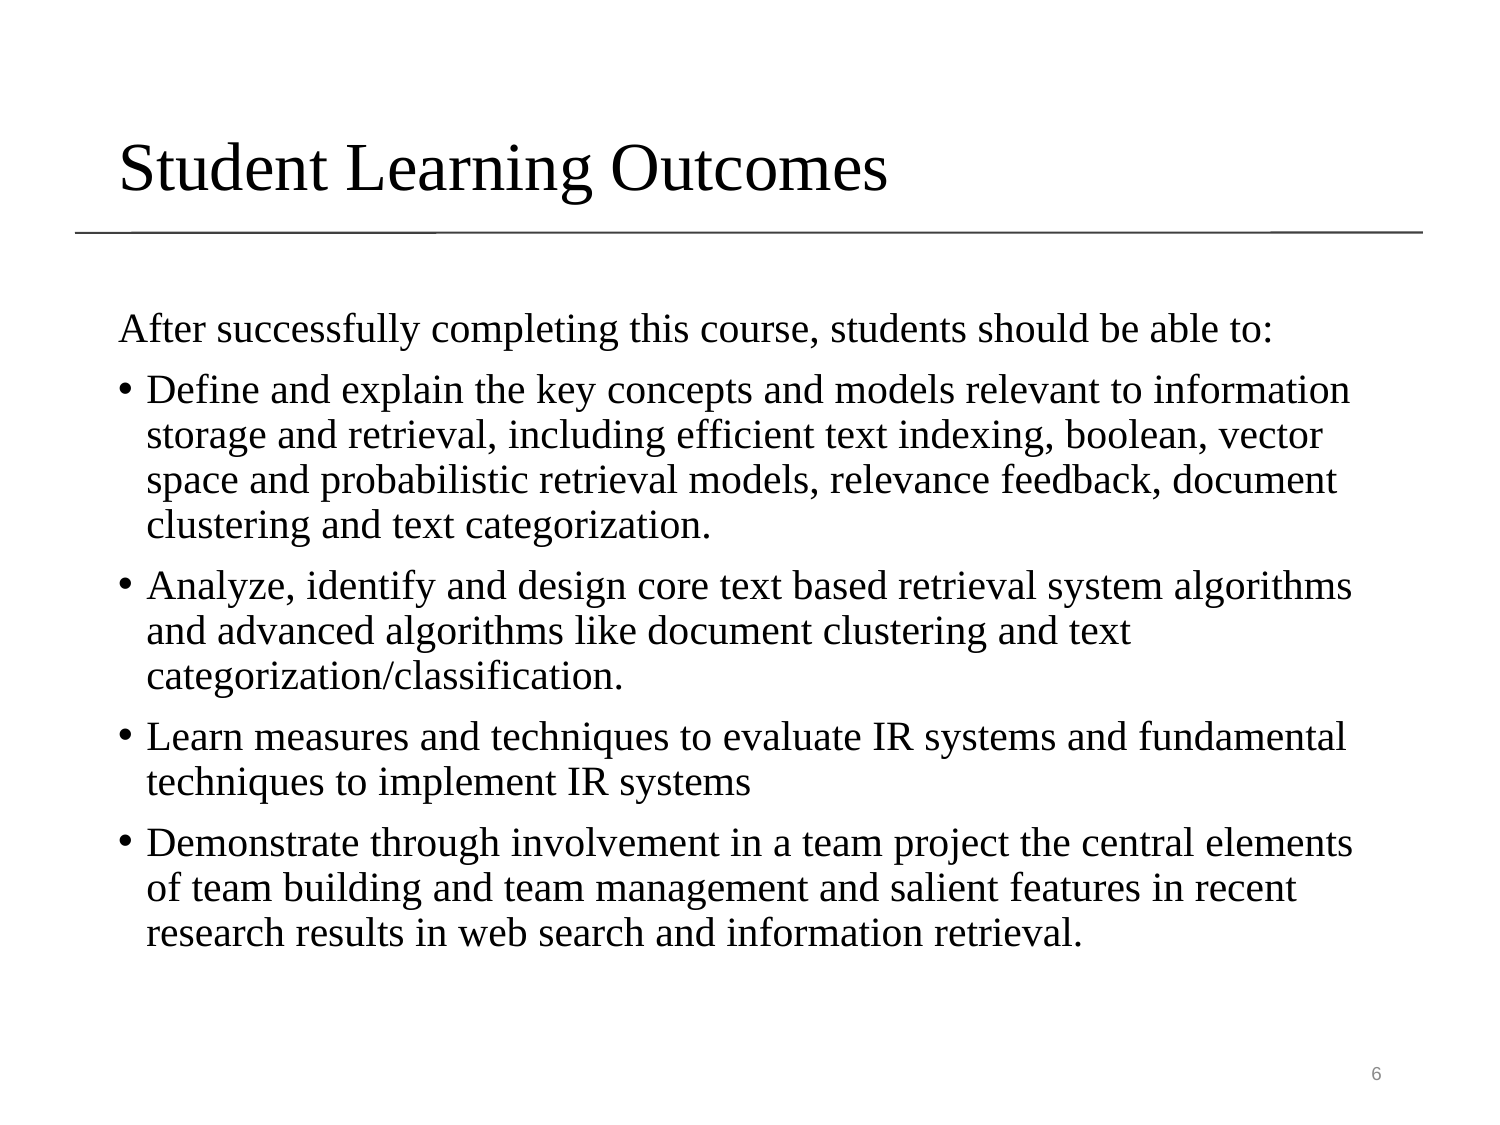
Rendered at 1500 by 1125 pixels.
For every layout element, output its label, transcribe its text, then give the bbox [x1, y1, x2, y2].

title Student Learning Outcomes [103, 59, 1397, 278]
slide_number 6 [1059, 1042, 1397, 1103]
list After successfully completing this course, students should be able to: Define and explain the key concepts and models relevant to information storage and retrieval, including efficient text indexing, boolean, vector space and probabilistic retrieval models, relevance feedback, document clustering and text categorization. Analyze, identify and design core text based retrieval system algorithms and advanced algorithms like document clustering and text categorization/classification. Learn measures and techniques to evaluate IR systems and fundamental techniques to implement IR systems Demonstrate through involvement in a team project the central elements of team building and team management and salient features in recent research results in web search and information retrieval. [103, 299, 1397, 1085]
